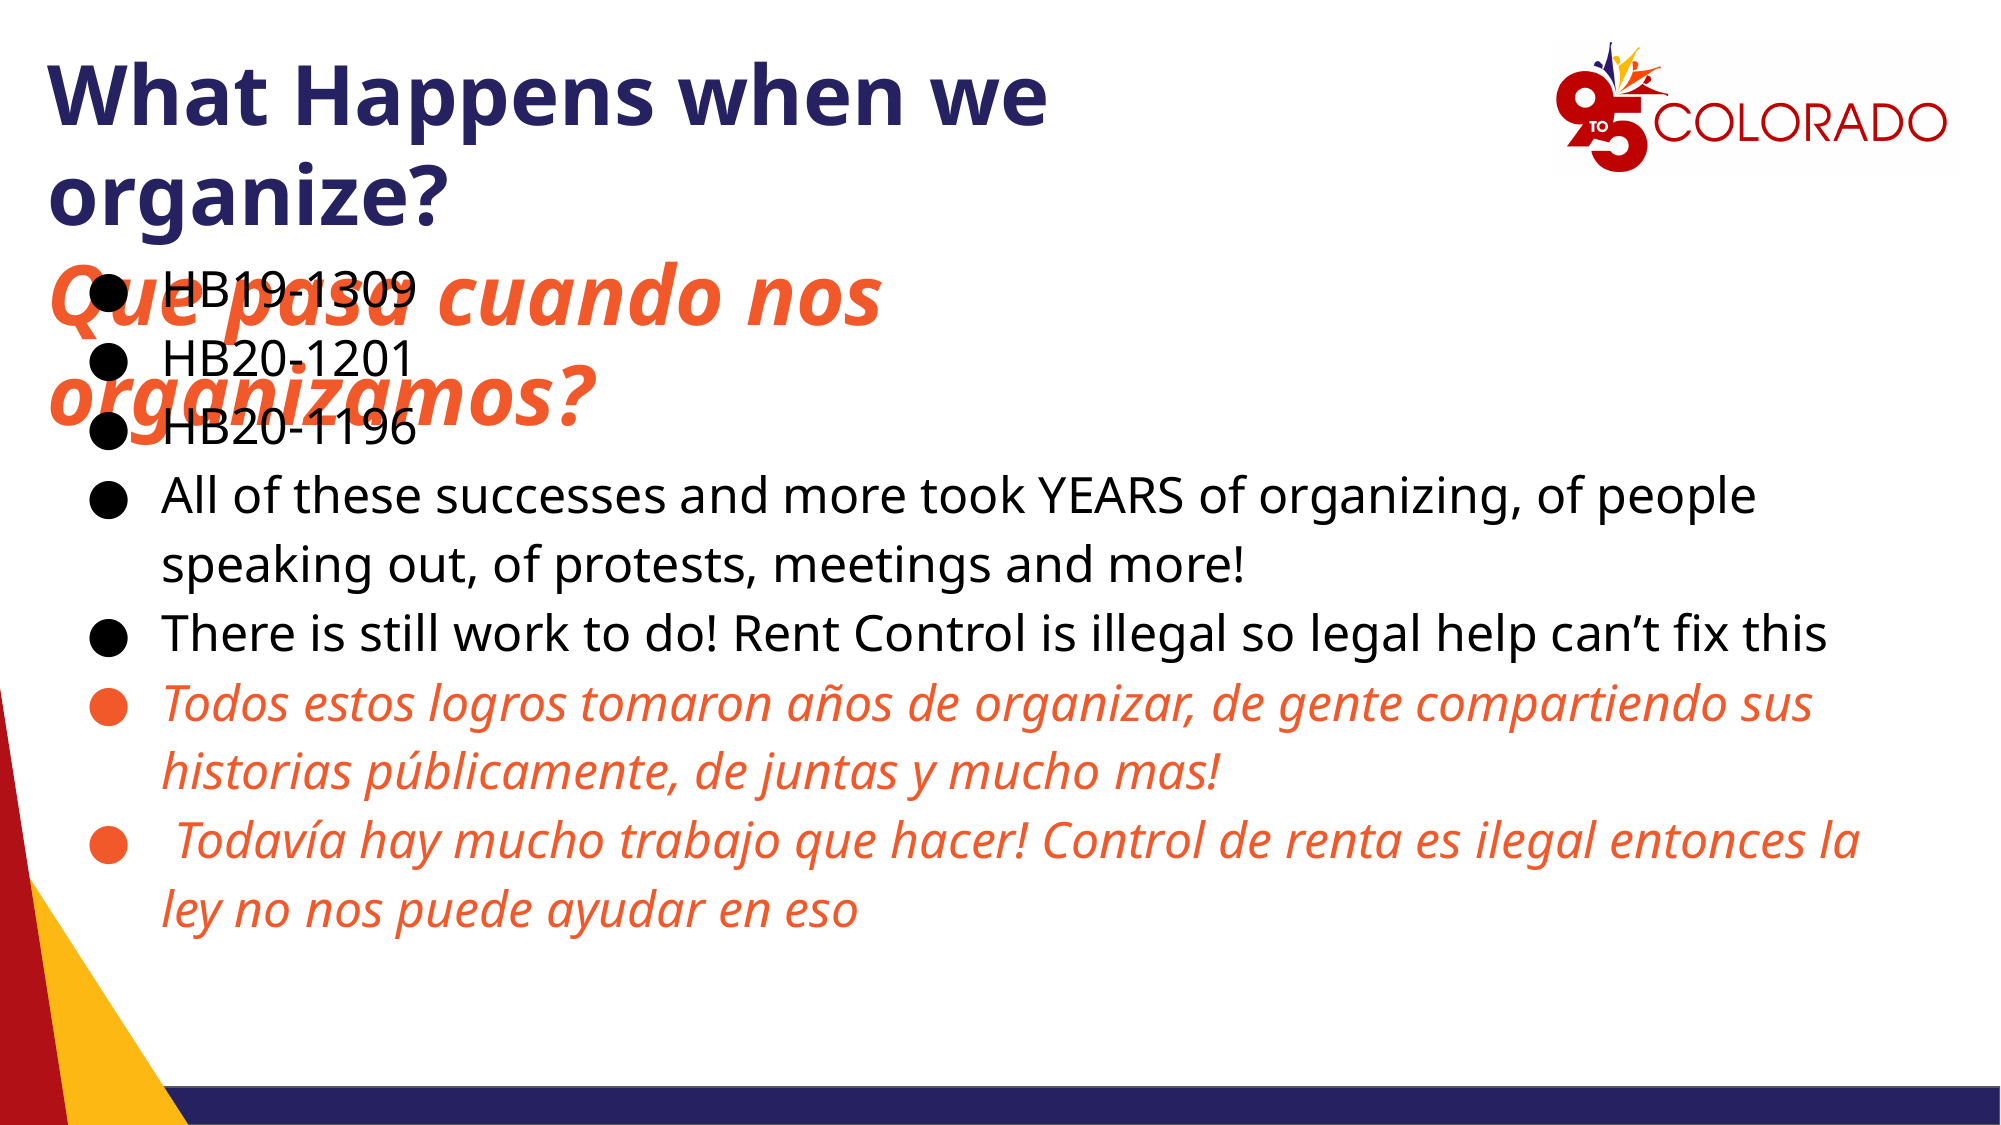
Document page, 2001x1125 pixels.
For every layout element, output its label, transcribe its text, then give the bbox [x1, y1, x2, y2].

picture [1551, 38, 1960, 179]
list HB19-1309 HB20-1201 HB20-1196 All of these successes and more took YEARS of organizing, of people speaking out, of protests, meetings and more! There is still work to do! Rent Control is illegal so legal help can’t fix this Todos estos logros tomaron años de organizar, de gente compartiendo sus historias públicamente, de juntas y mucho mas! Todavía hay mucho trabajo que hacer! Control de renta es ilegal entonces la ley no nos puede ayudar en eso [41, 228, 1906, 462]
title What Happens when we organize? Que pasa cuando nos organizamos? [27, 21, 1471, 229]
